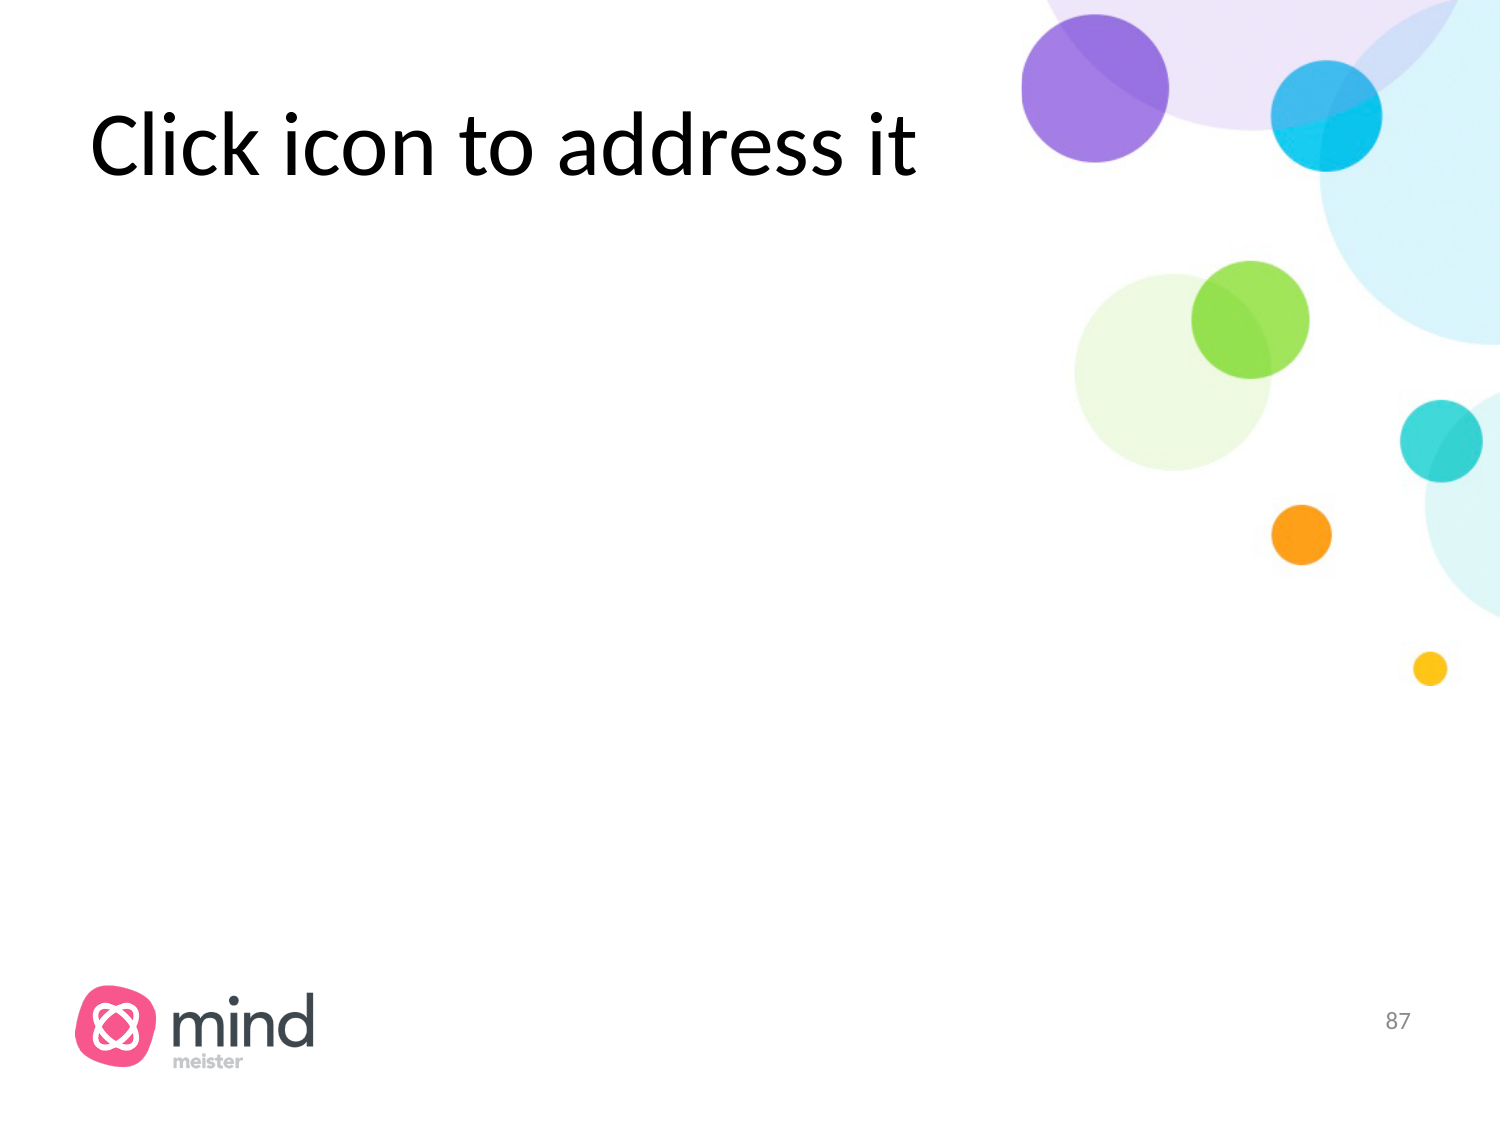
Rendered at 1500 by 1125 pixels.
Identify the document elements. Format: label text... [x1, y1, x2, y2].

picture [75, 980, 314, 1072]
title Click icon to address it [75, 45, 1425, 233]
slide_number ‹#› [1076, 989, 1427, 1050]
picture [1021, 0, 1500, 686]
